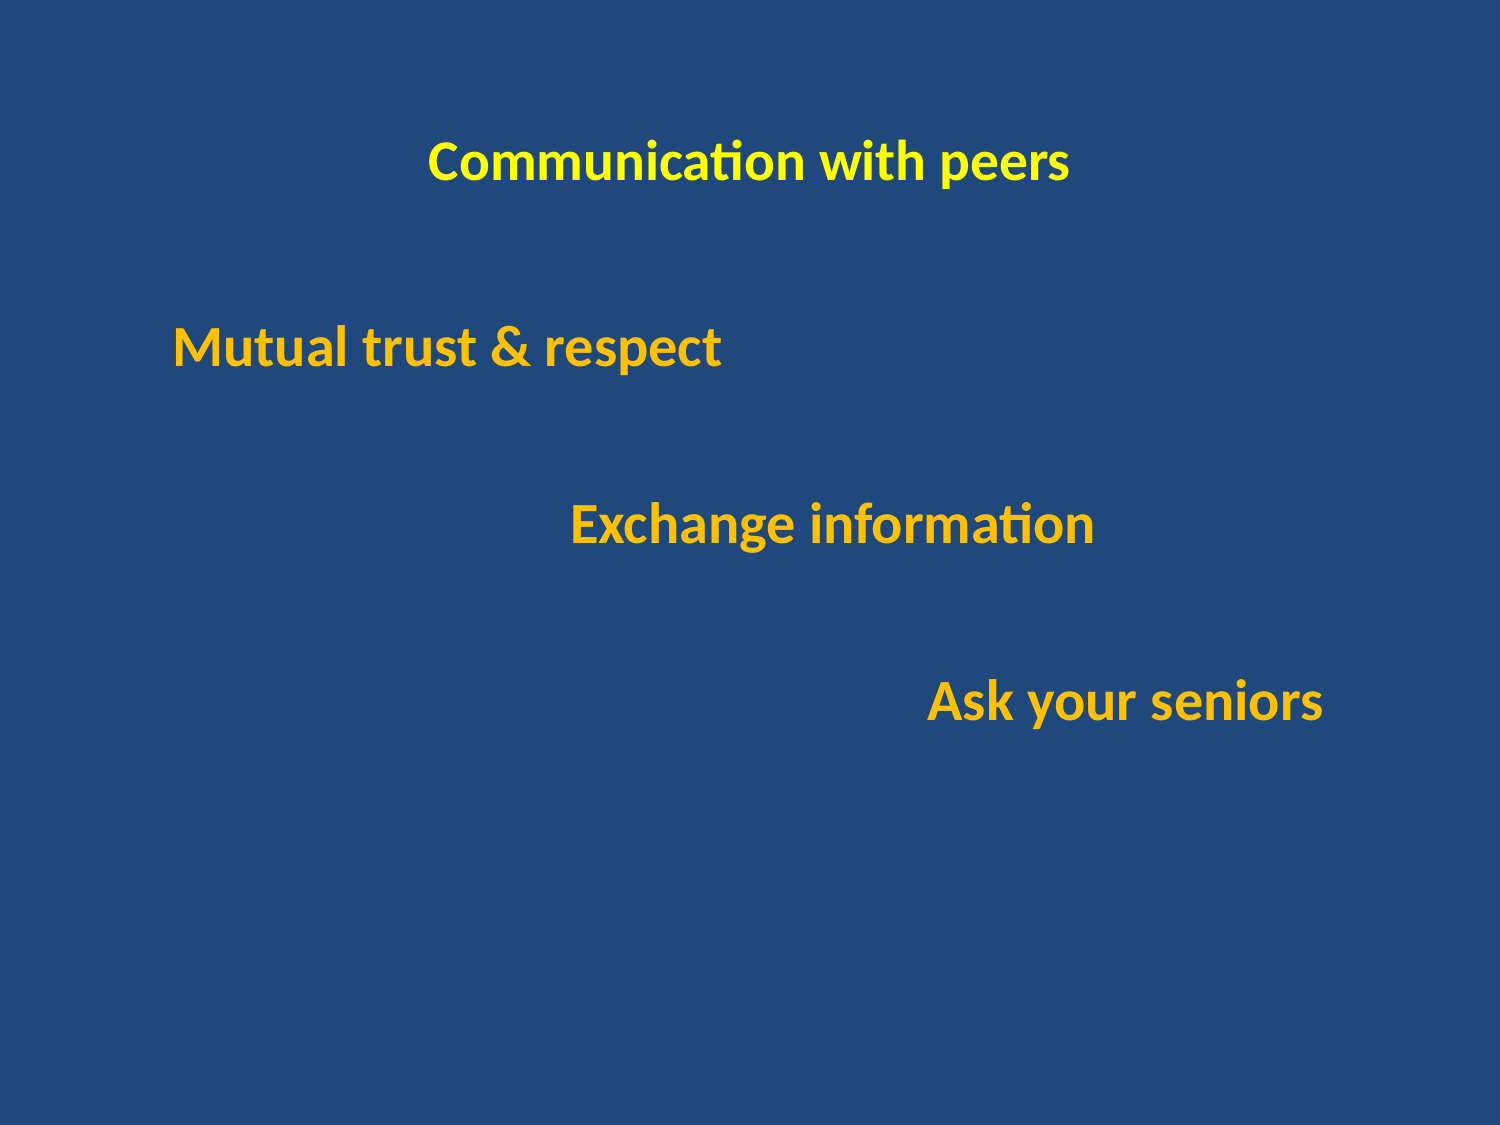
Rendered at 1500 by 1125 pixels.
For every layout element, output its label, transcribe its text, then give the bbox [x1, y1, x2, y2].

title Communication with peers [75, 115, 1425, 200]
list Mutual trust & respect Exchange information Ask your seniors [24, 212, 1420, 963]
